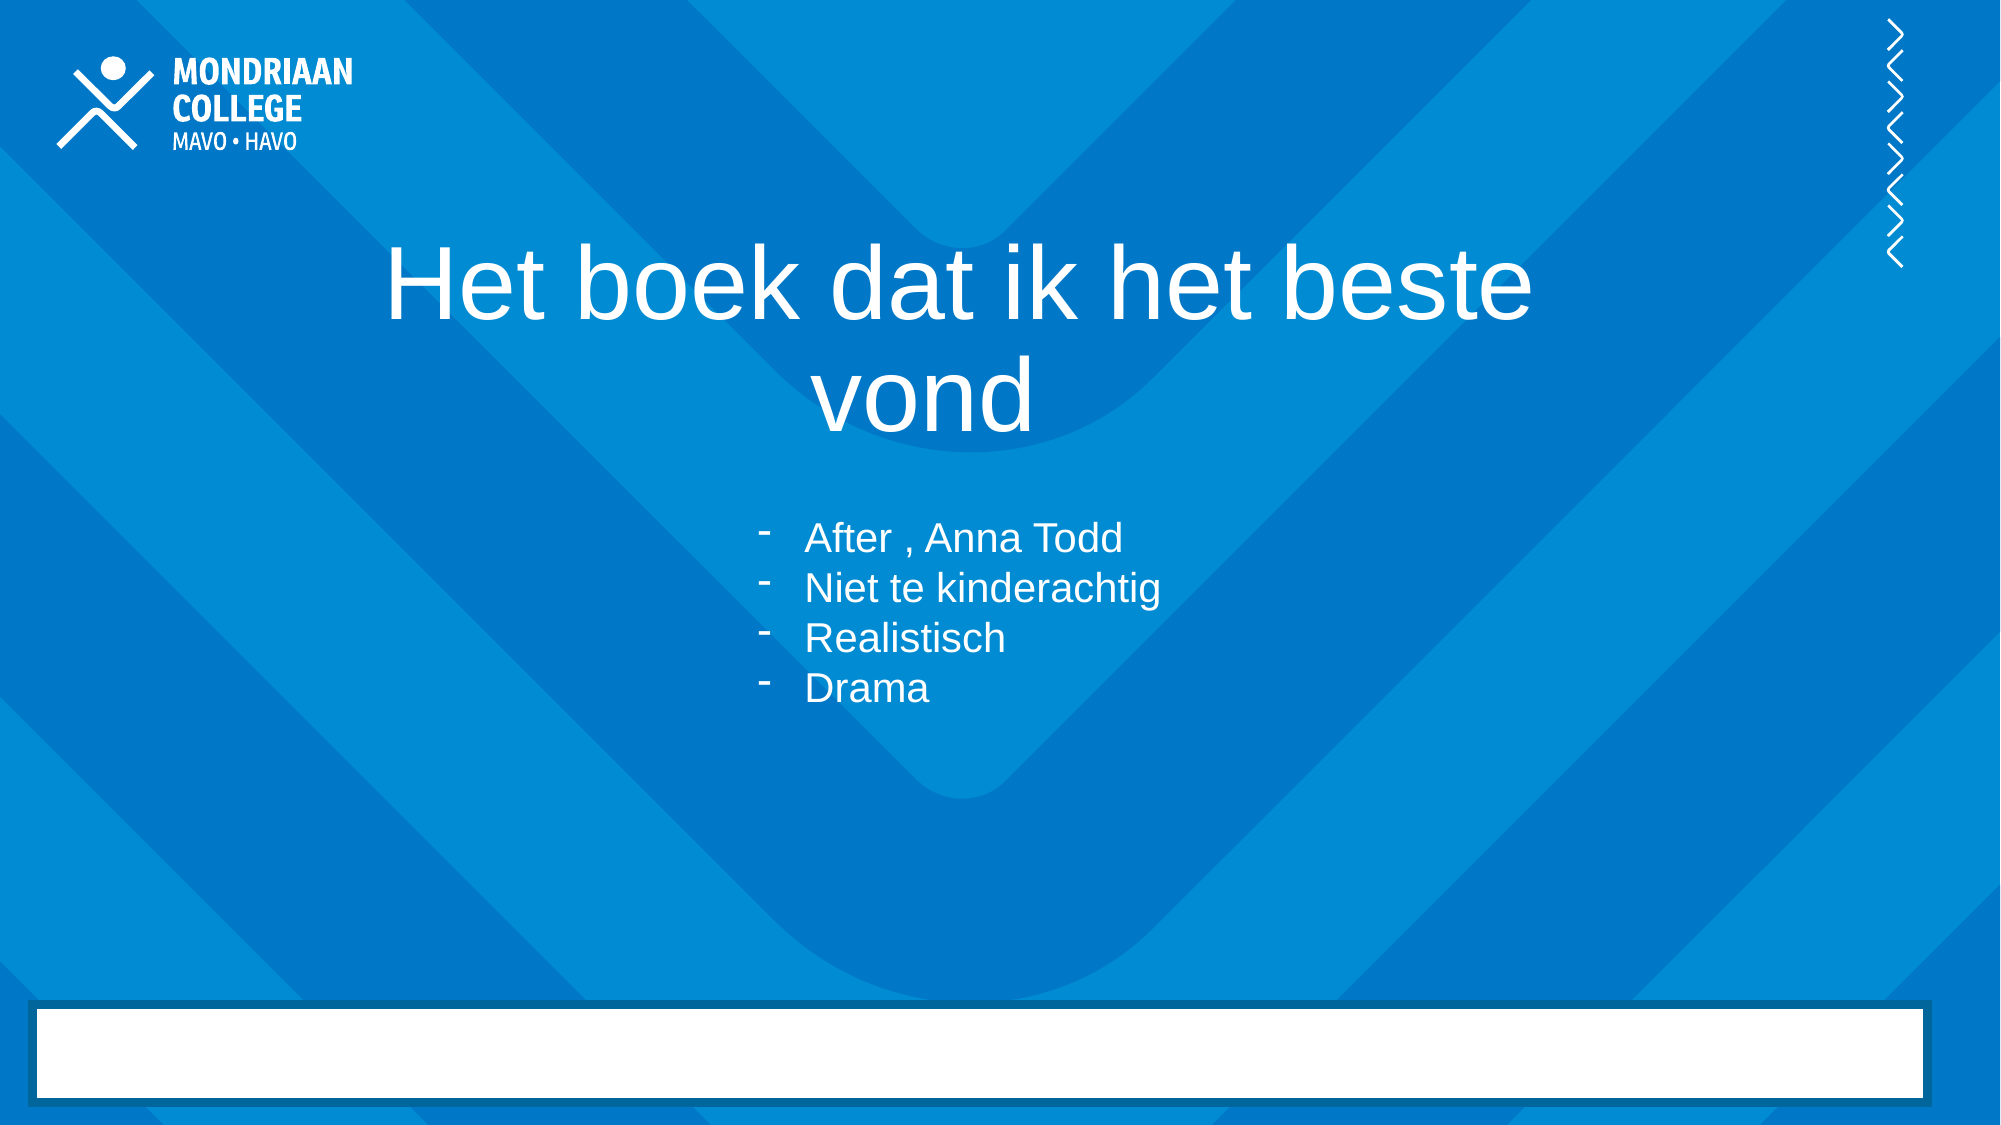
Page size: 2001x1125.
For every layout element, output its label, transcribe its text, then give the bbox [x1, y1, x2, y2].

text_box [35, 1007, 1925, 1100]
text_box After , Anna Todd Niet te kinderachtig Realistisch Drama [742, 503, 1258, 718]
list Het boek dat ik het beste vond [298, 221, 1622, 504]
